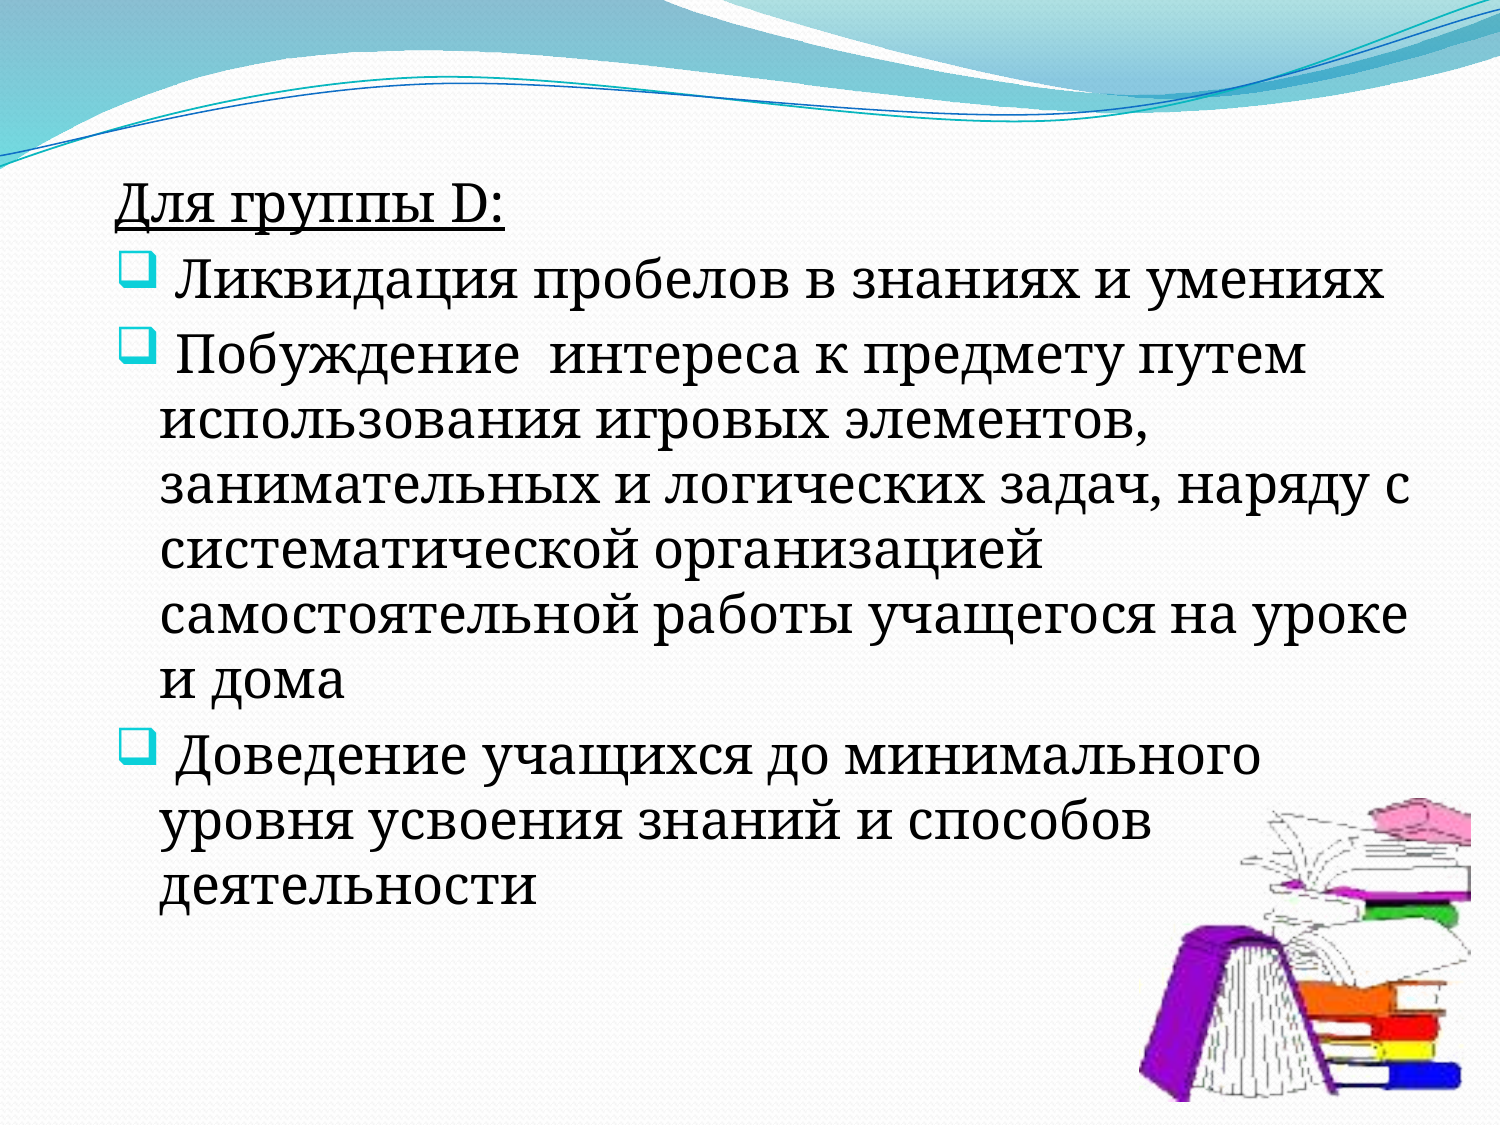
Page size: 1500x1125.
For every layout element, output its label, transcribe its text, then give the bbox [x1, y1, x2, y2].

picture [1139, 798, 1471, 1102]
list Для группы D: Ликвидация пробелов в знаниях и умениях Побуждение интереса к предмету путем использования игровых элементов, занимательных и логических задач, наряду с систематической организацией самостоятельной работы учащегося на уроке и дома Доведение учащихся до минимального уровня усвоения знаний и способов деятельности [100, 160, 1451, 881]
